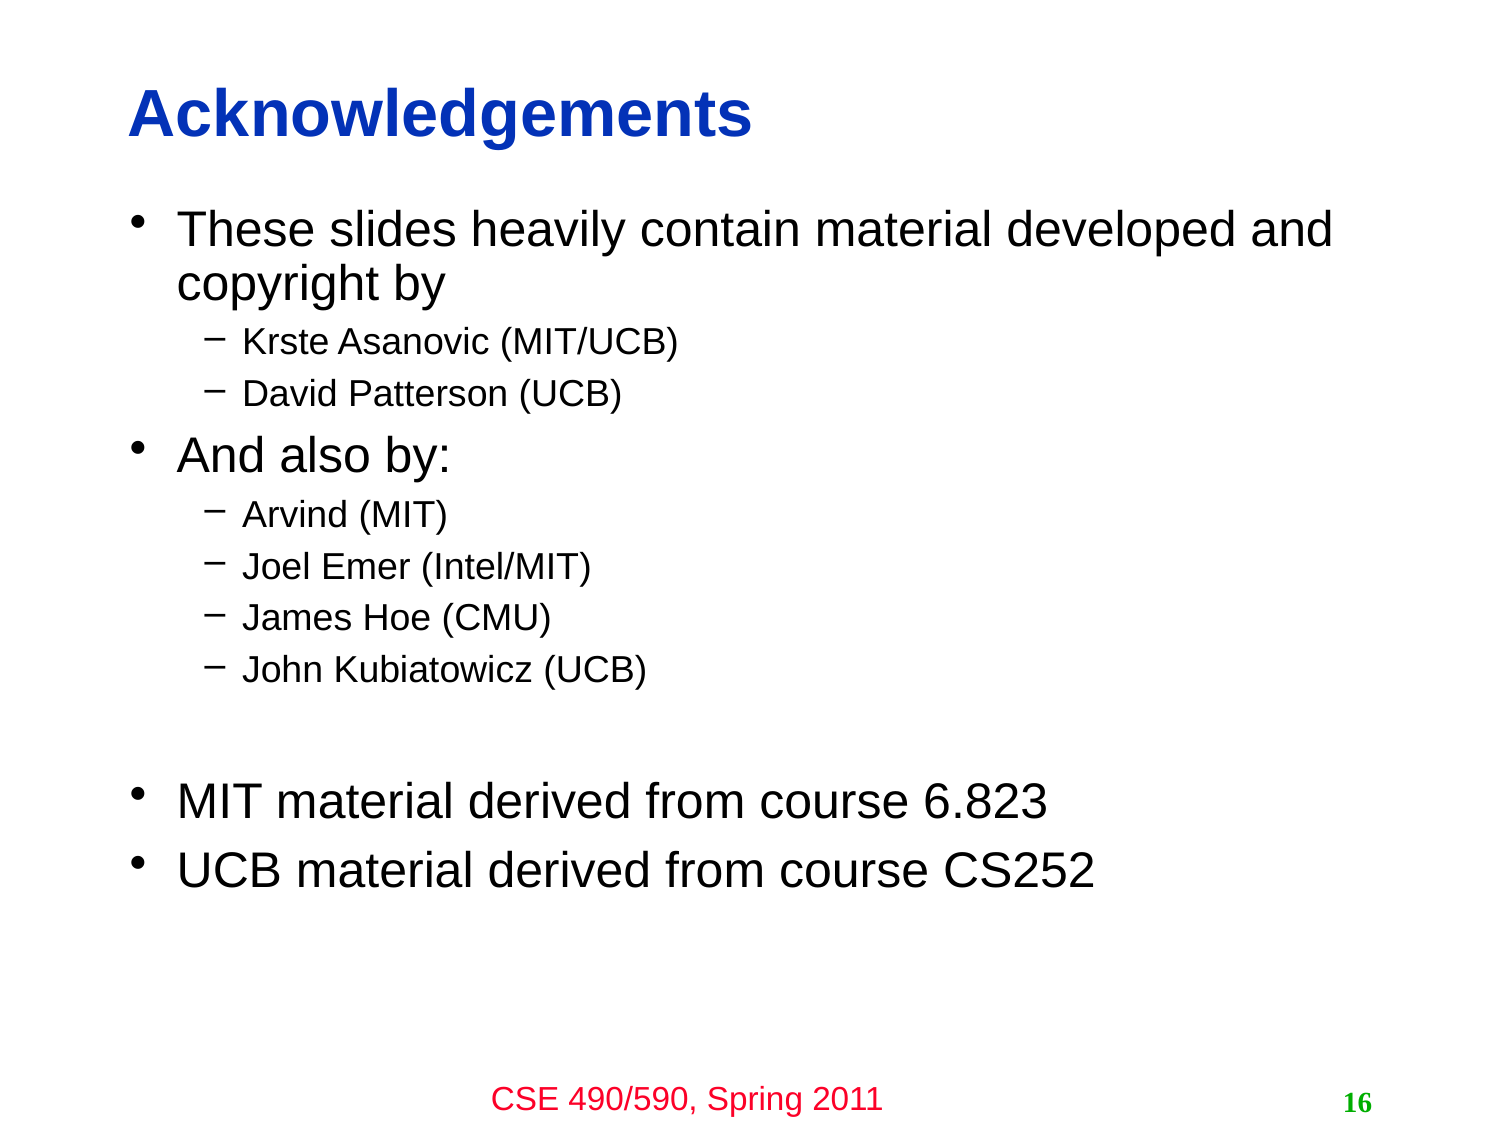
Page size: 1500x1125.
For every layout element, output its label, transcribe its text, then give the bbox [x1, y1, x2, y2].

list These slides heavily contain material developed and copyright by Krste Asanovic (MIT/UCB) David Patterson (UCB) And also by: Arvind (MIT) Joel Emer (Intel/MIT) James Hoe (CMU) John Kubiatowicz (UCB) MIT material derived from course 6.823 UCB material derived from course CS252 [114, 195, 1376, 1005]
slide_number 16 [1074, 1076, 1388, 1125]
title Acknowledgements [112, 53, 1310, 176]
